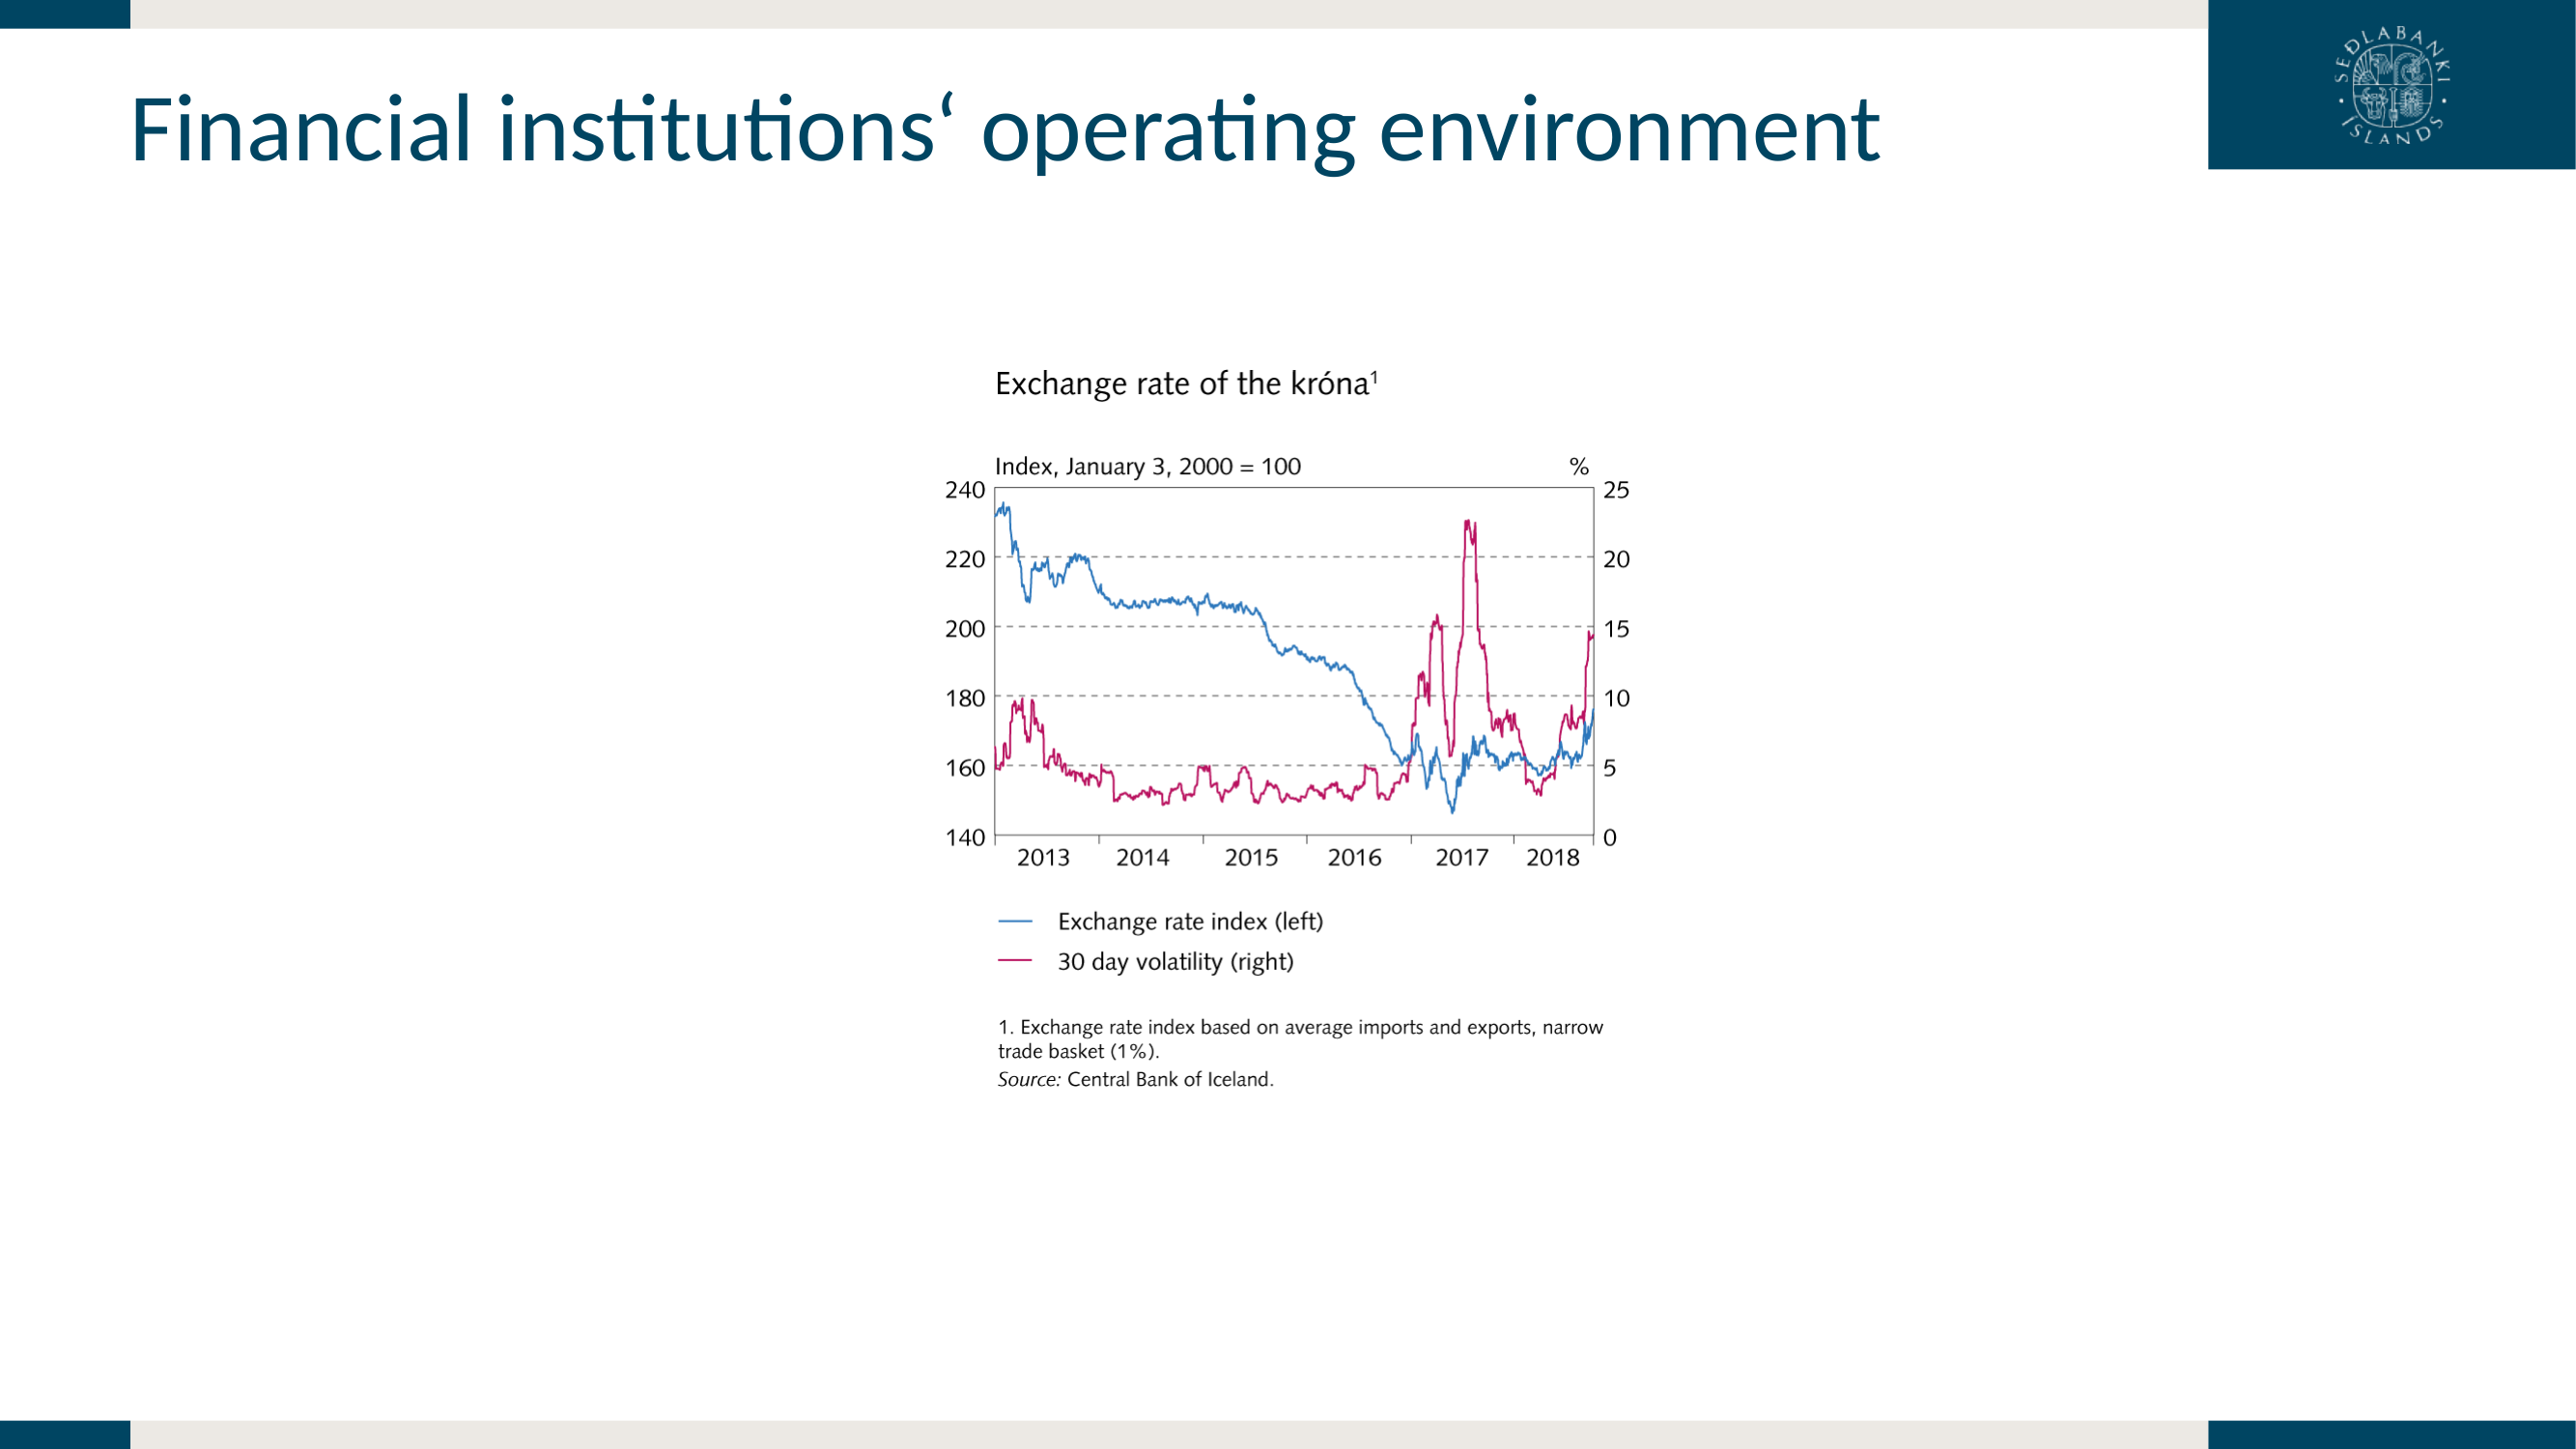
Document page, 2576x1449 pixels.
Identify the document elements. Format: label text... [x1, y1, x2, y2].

picture [945, 356, 1631, 1093]
title Financial institutions‘ operating environment [129, 86, 2178, 290]
